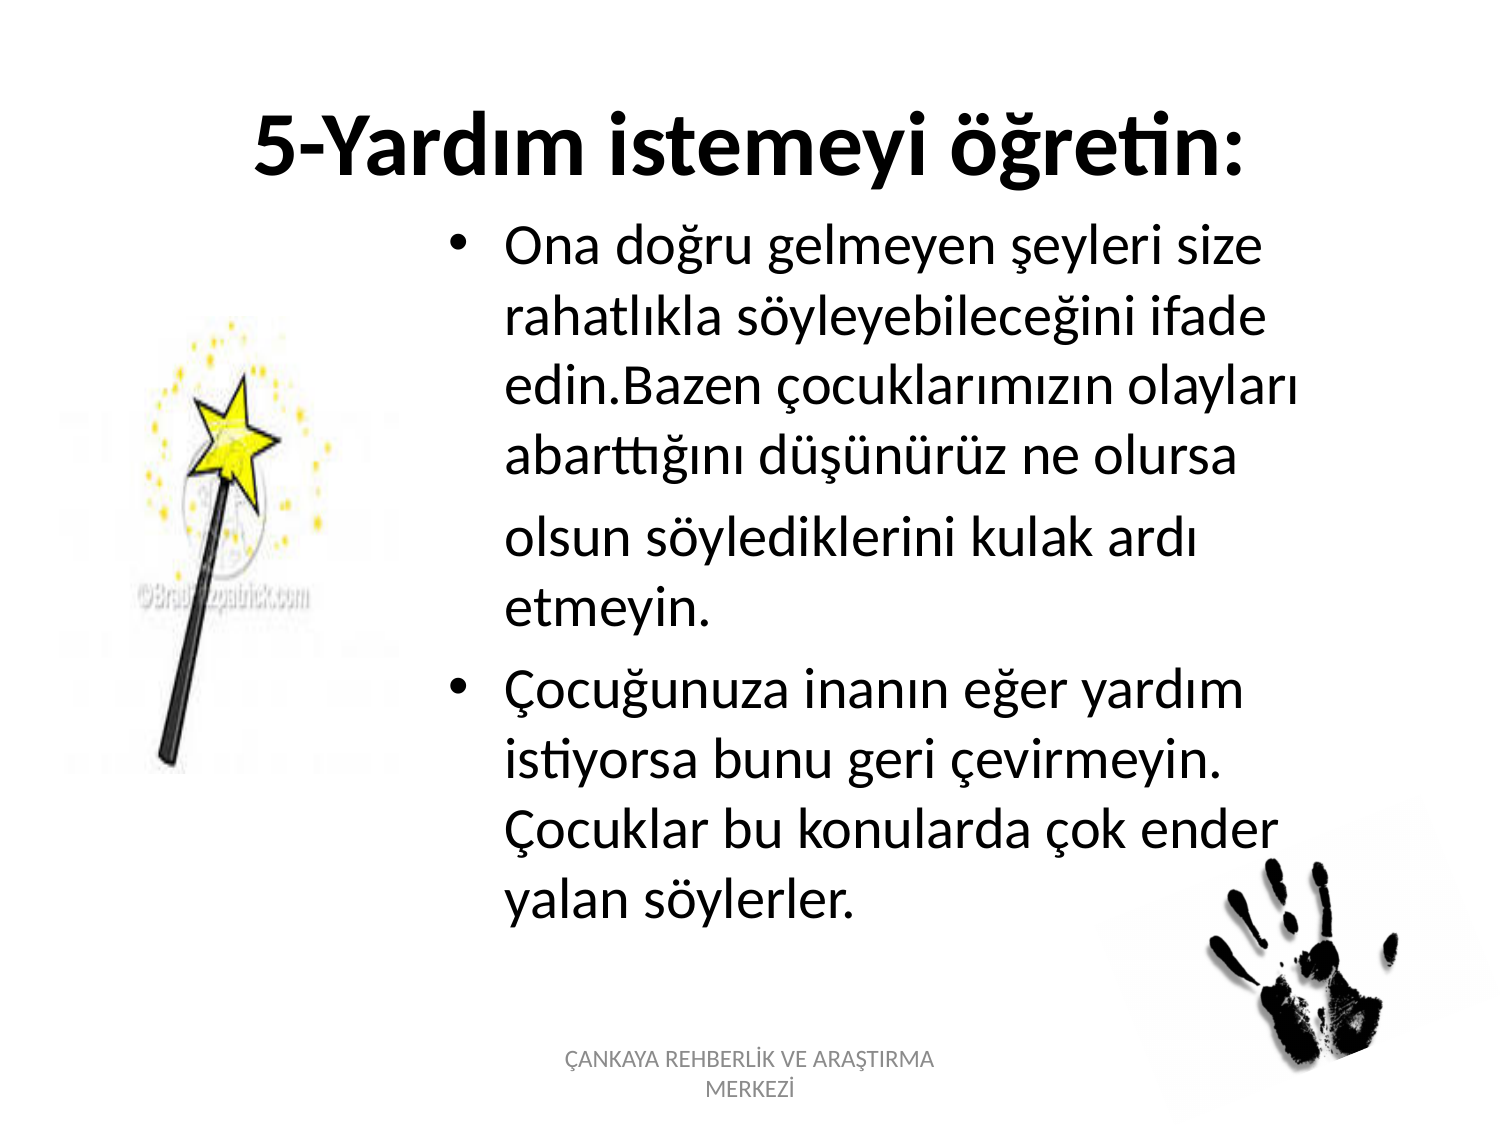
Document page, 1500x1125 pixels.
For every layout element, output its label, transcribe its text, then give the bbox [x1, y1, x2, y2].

list Ona doğru gelmeyen şeyleri size rahatlıkla söyleyebileceğini ifade edin.Bazen çocuklarımızın olayları abarttığını düşünürüz ne olursa olsun söylediklerini kulak ardı etmeyin. Çocuğunuza inanın eğer yardım istiyorsa bunu geri çevirmeyin. Çocuklar bu konularda çok ender yalan söylerler. [433, 199, 1425, 1005]
title 5-Yardım istemeyi öğretin: [75, 45, 1425, 233]
picture [1095, 795, 1500, 1125]
footer ÇANKAYA REHBERLİK VE ARAŞTIRMA MERKEZİ [512, 1042, 988, 1103]
picture [46, 316, 399, 774]
